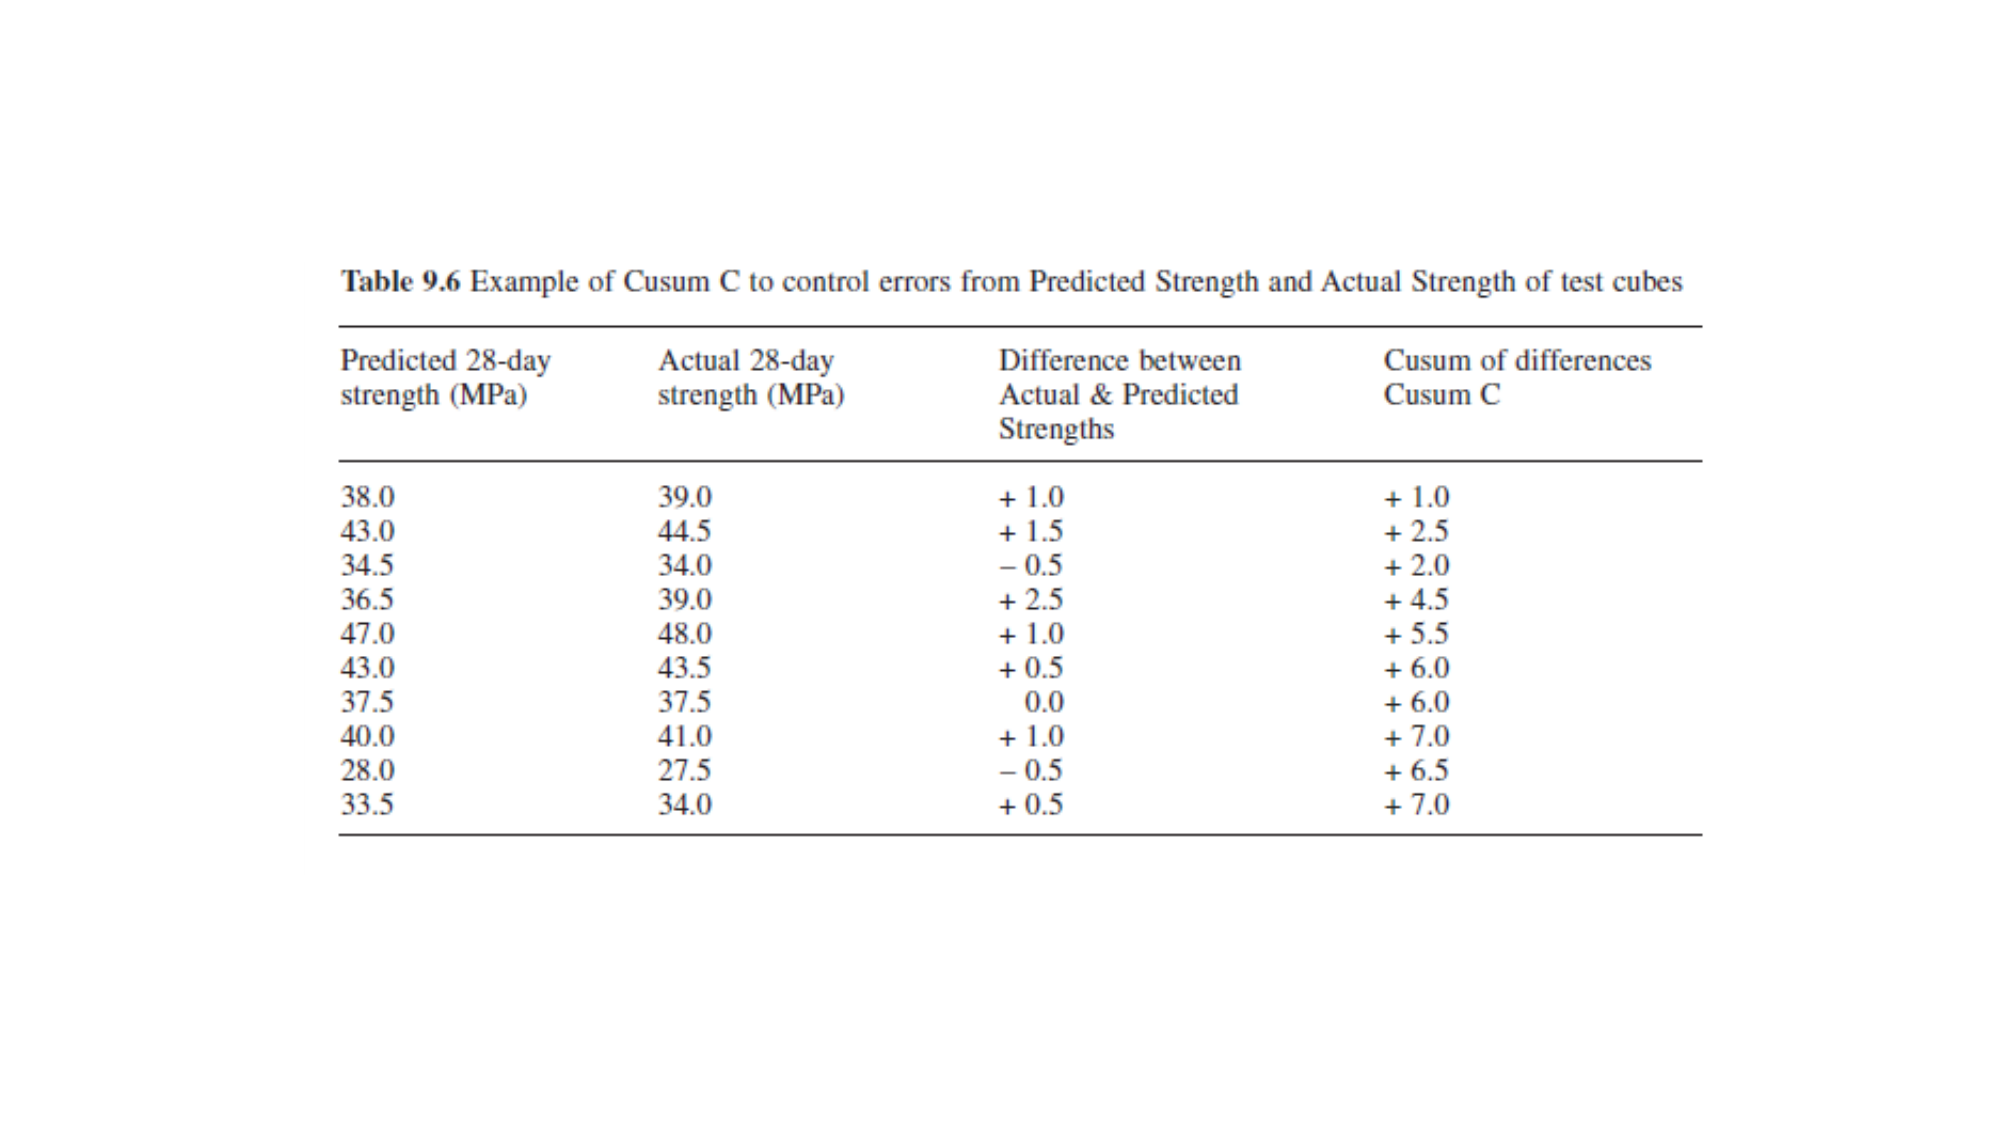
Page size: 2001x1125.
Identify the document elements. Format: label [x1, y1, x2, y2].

picture [302, 262, 1750, 875]
